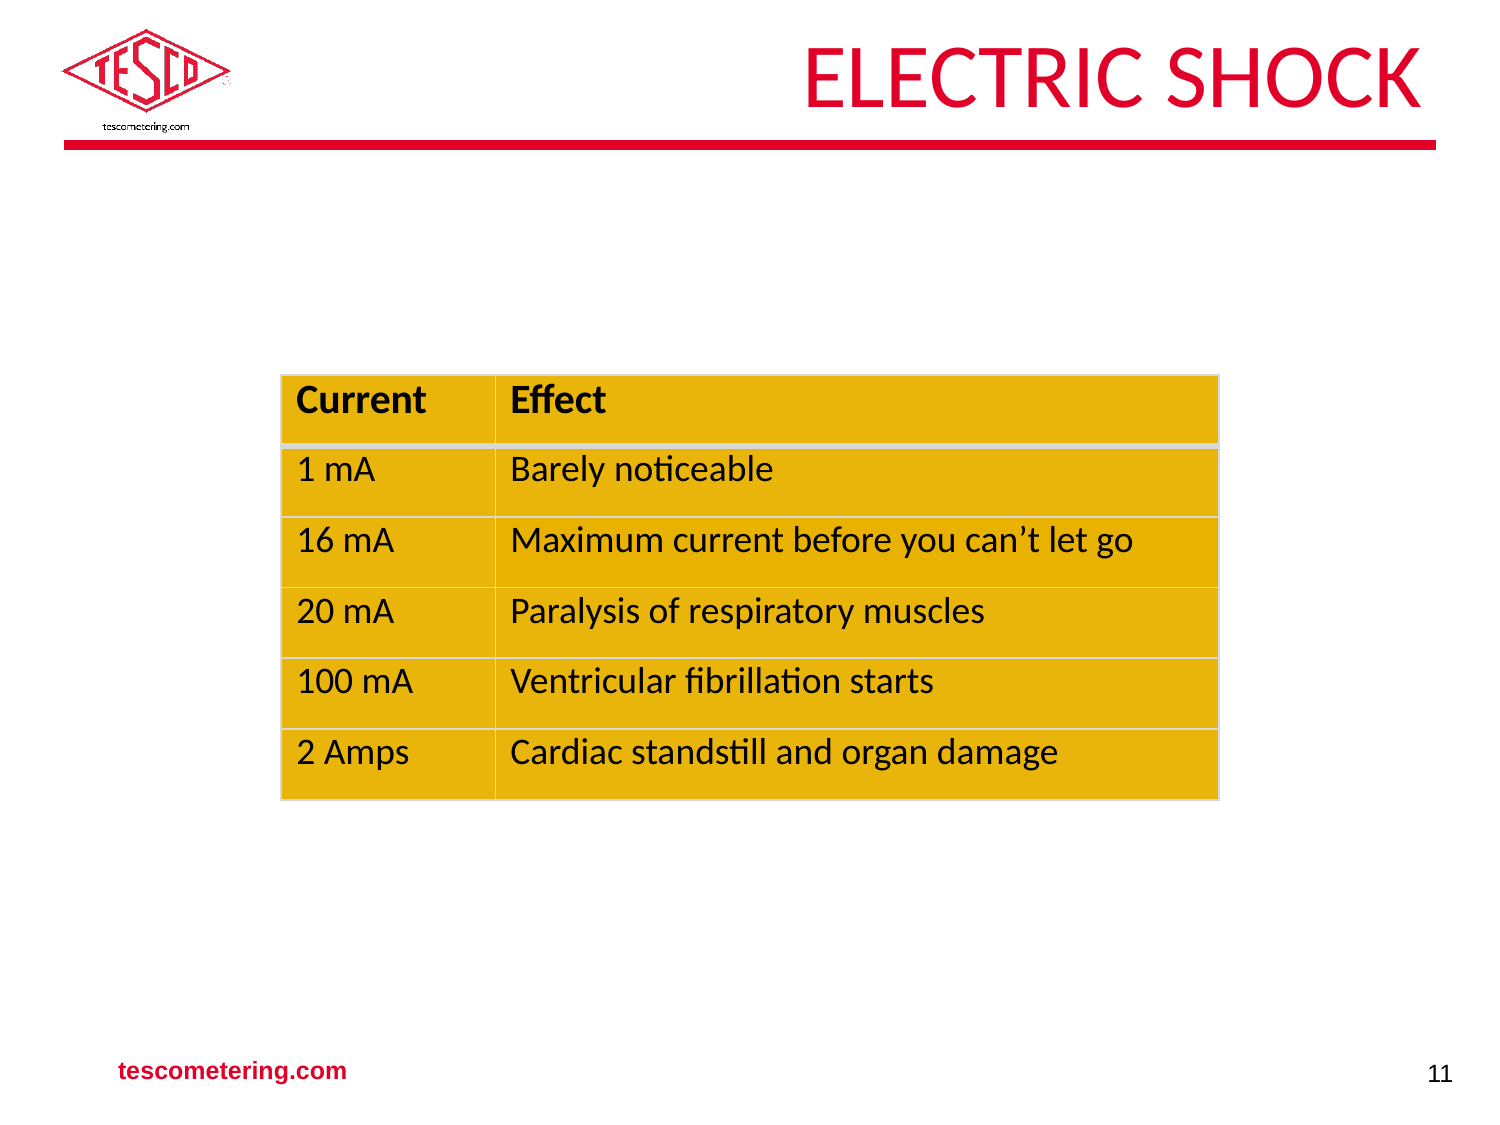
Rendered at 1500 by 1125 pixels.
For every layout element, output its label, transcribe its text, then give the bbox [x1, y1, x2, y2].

table_header Current [282, 376, 495, 443]
table_cell 16 mA [282, 518, 495, 587]
table_cell 100 mA [282, 659, 495, 728]
footer tescometering.com [103, 1039, 610, 1100]
table_cell 20 mA [282, 588, 495, 657]
table_cell 2 Amps [282, 730, 495, 799]
picture [61, 29, 231, 133]
table_cell Ventricular fibrillation starts [496, 659, 1218, 728]
table_cell 1 mA [282, 449, 495, 516]
table_cell Maximum current before you can’t let go [496, 518, 1218, 587]
table_cell Cardiac standstill and organ damage [496, 730, 1218, 799]
title Electric Shock [255, 22, 1438, 134]
table_cell Paralysis of respiratory muscles [496, 588, 1218, 657]
table_header Effect [496, 376, 1218, 443]
table_cell Barely noticeable [496, 449, 1218, 516]
